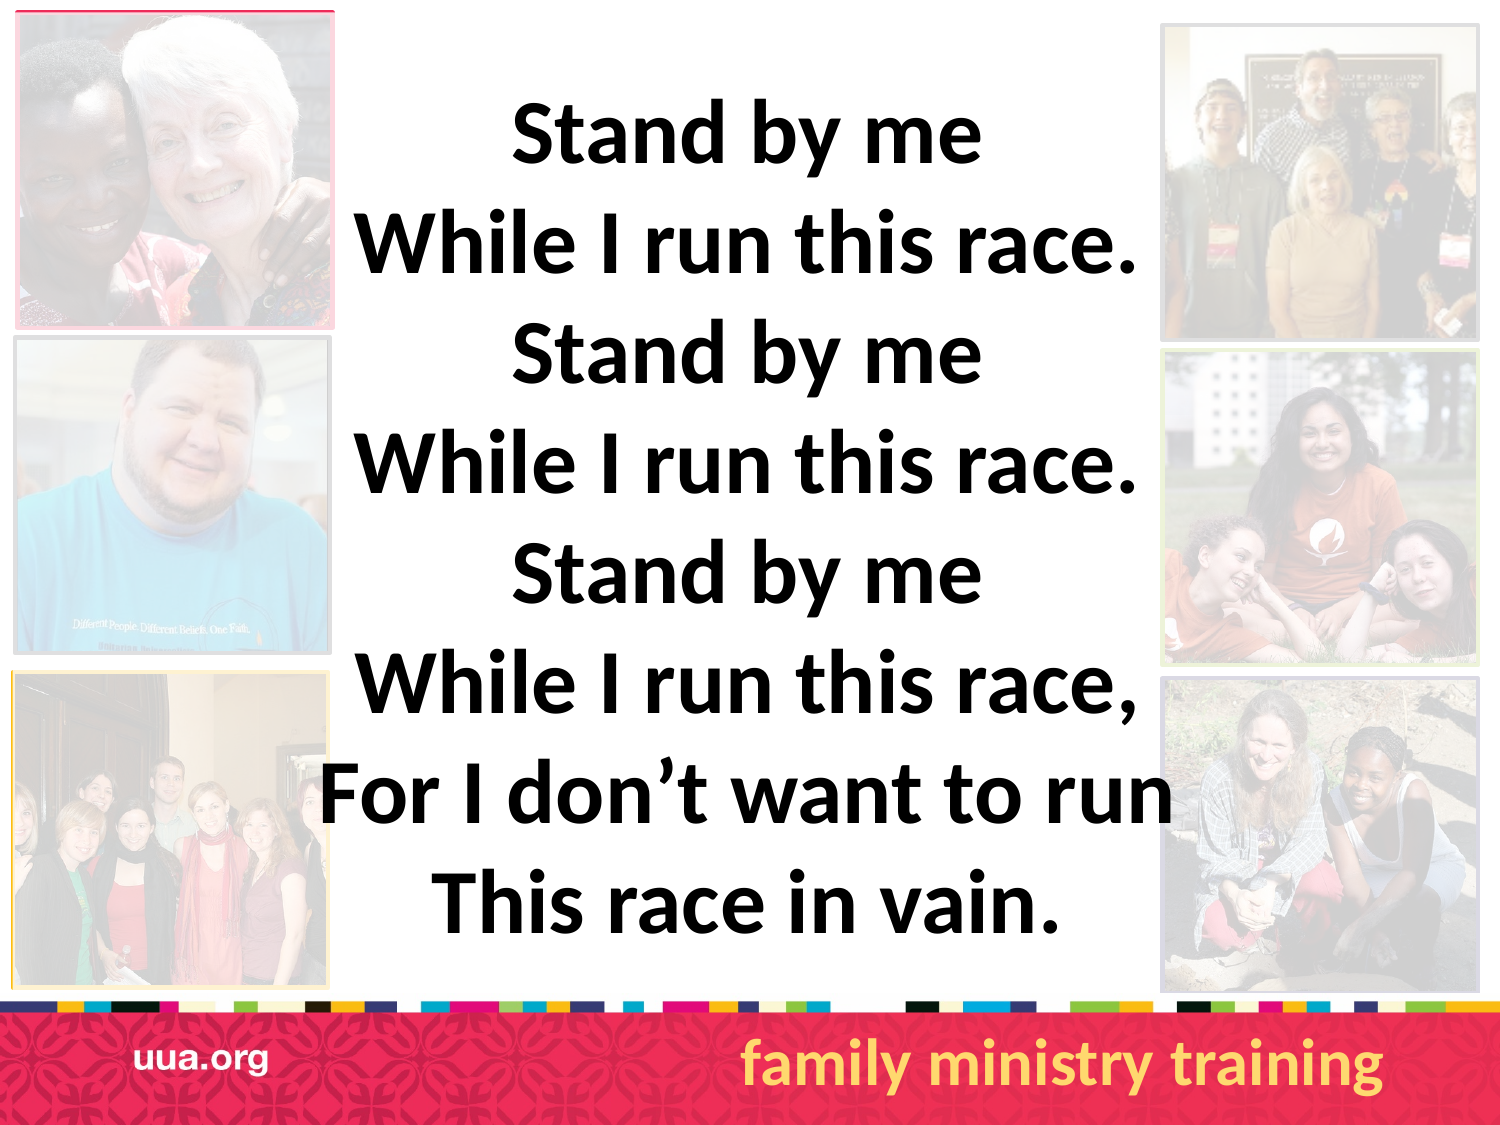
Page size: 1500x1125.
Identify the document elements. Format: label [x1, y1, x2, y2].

text_box [1, 12, 1478, 991]
picture [0, 993, 1500, 1125]
